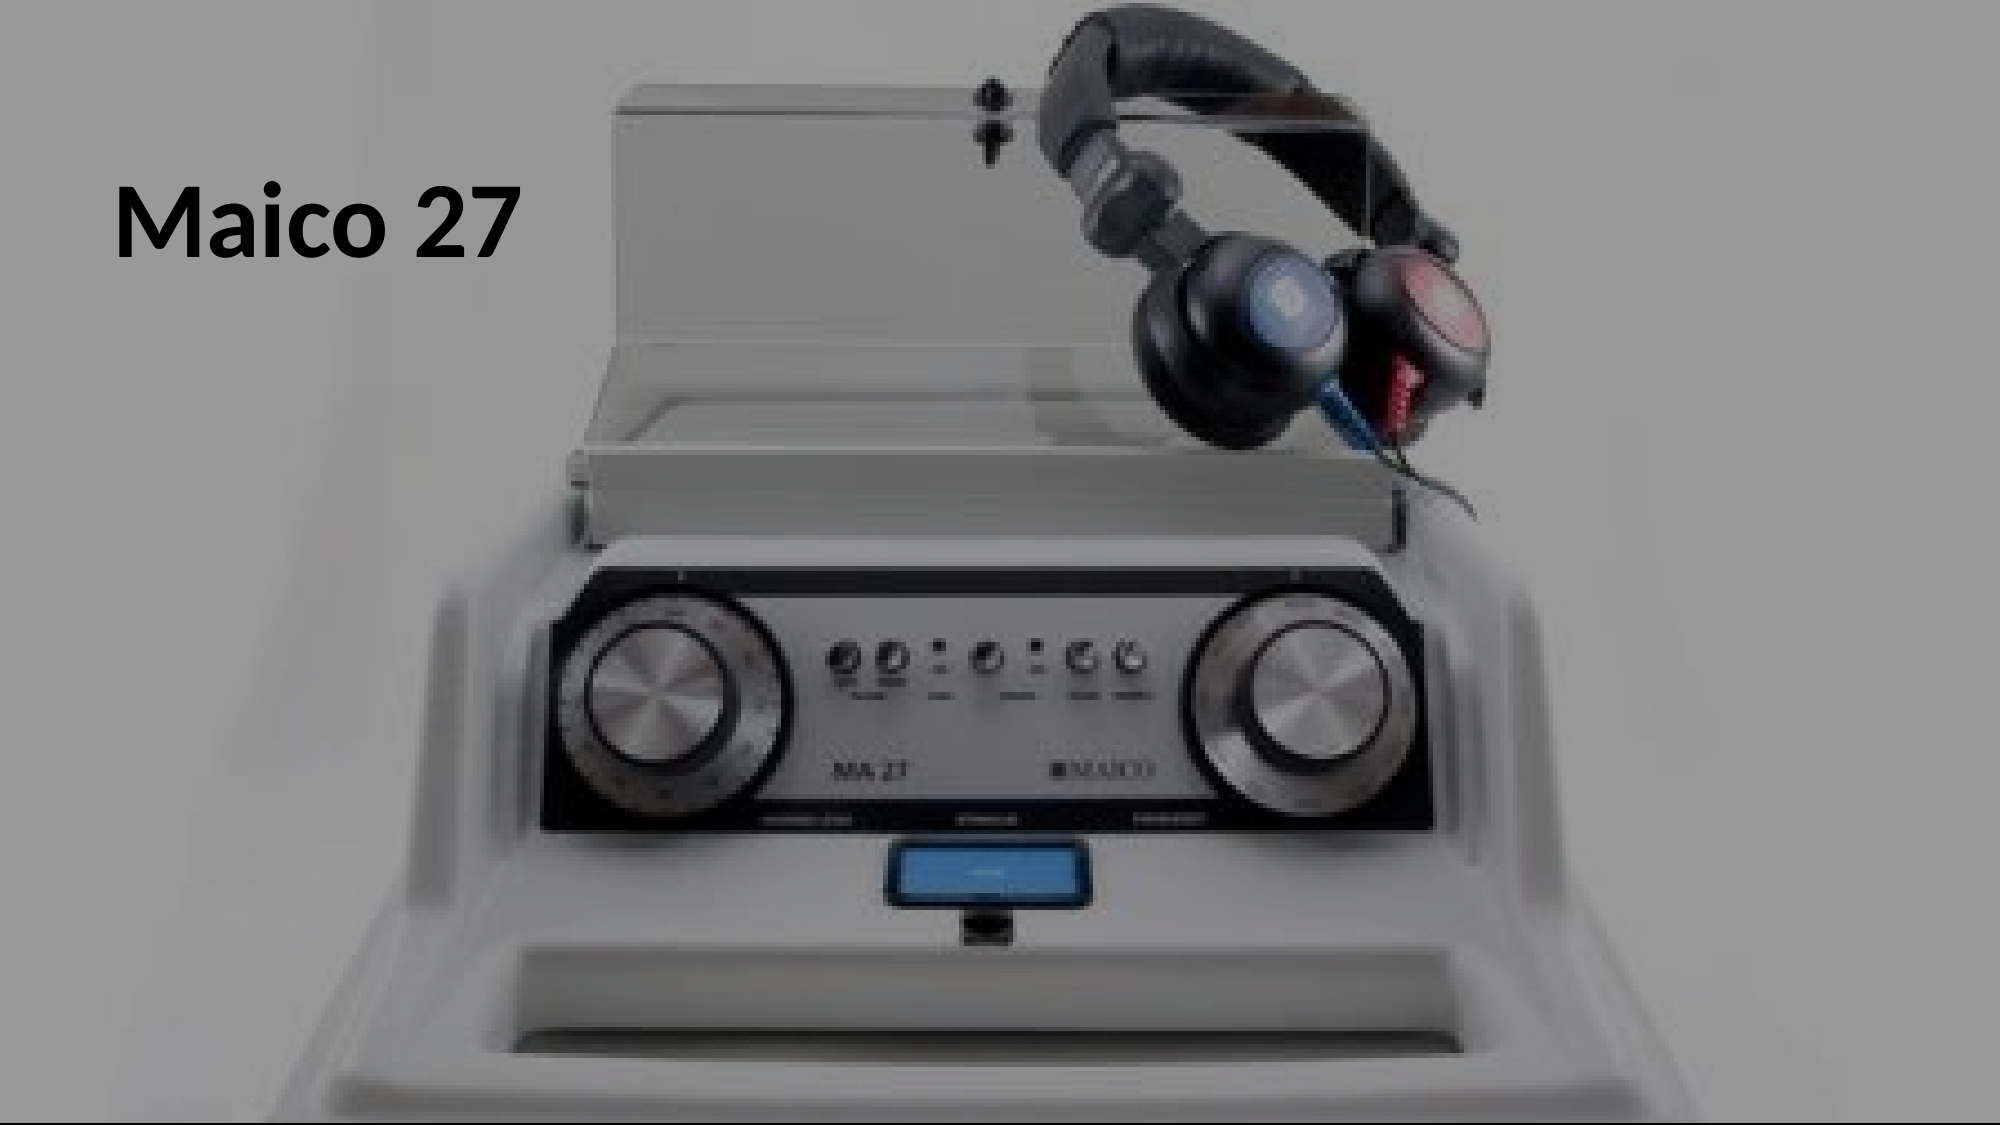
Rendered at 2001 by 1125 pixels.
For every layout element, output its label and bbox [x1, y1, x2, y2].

list [0, 0, 2000, 1123]
